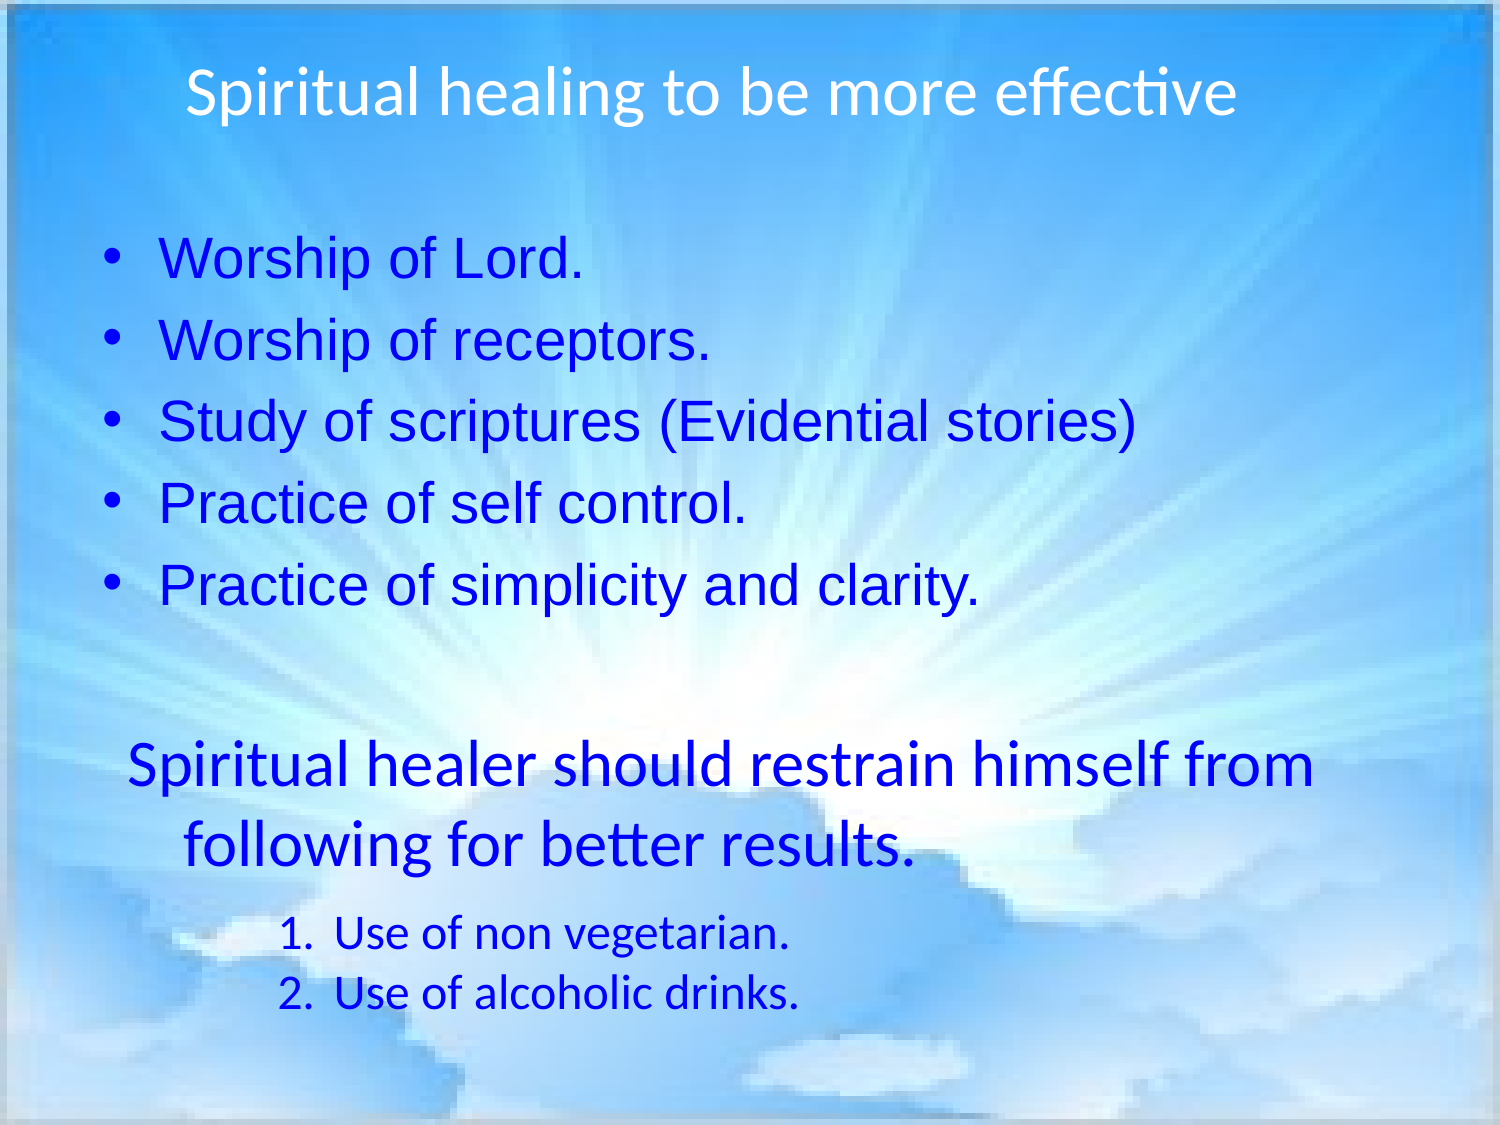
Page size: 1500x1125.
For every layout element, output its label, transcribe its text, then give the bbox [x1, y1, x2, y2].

title Spiritual healing to be more effective [75, 37, 1350, 138]
picture [0, 0, 1500, 1125]
text_box [87, 50, 1350, 150]
text_box Spiritual healer should restrain himself from following for better results. Use of non vegetarian. Use of alcoholic drinks. [112, 712, 1450, 1088]
list Worship of Lord. Worship of receptors. Study of scriptures (Evidential stories) Practice of self control. Practice of simplicity and clarity. [87, 212, 1438, 650]
